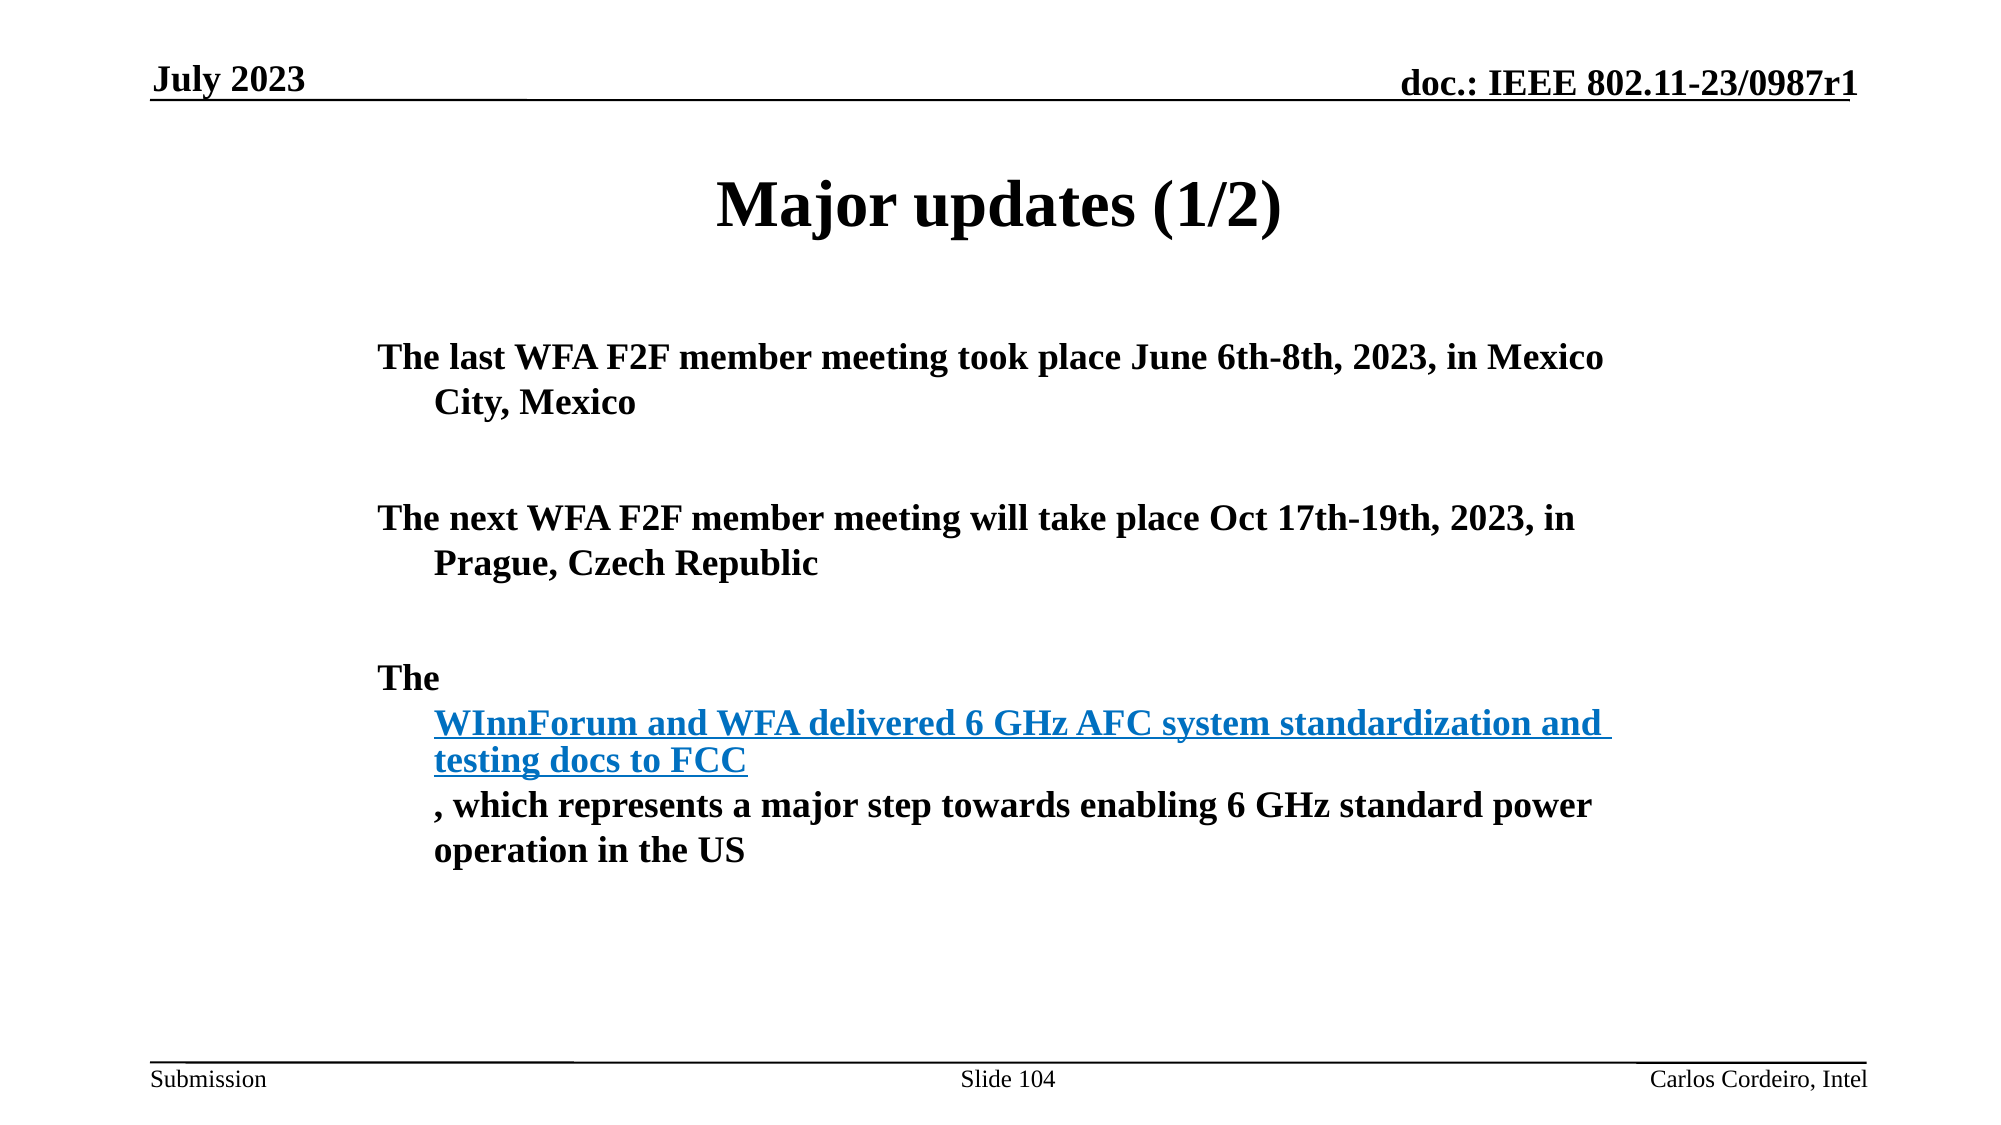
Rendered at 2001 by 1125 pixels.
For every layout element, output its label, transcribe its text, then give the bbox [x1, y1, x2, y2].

footer Carlos Cordeiro, Intel [1171, 1061, 1869, 1093]
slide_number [152, 54, 563, 100]
title Major updates (1/2) [362, 112, 1638, 288]
slide_number Slide 104 [950, 1061, 1067, 1123]
list The last WFA F2F member meeting took place June 6th-8th, 2023, in Mexico City, Mexico The next WFA F2F member meeting will take place Oct 17th-19th, 2023, in Prague, Czech Republic The WInnForum and WFA delivered 6 GHz AFC system standardization and testing docs to FCC, which represents a major step towards enabling 6 GHz standard power operation in the US [362, 324, 1638, 1001]
